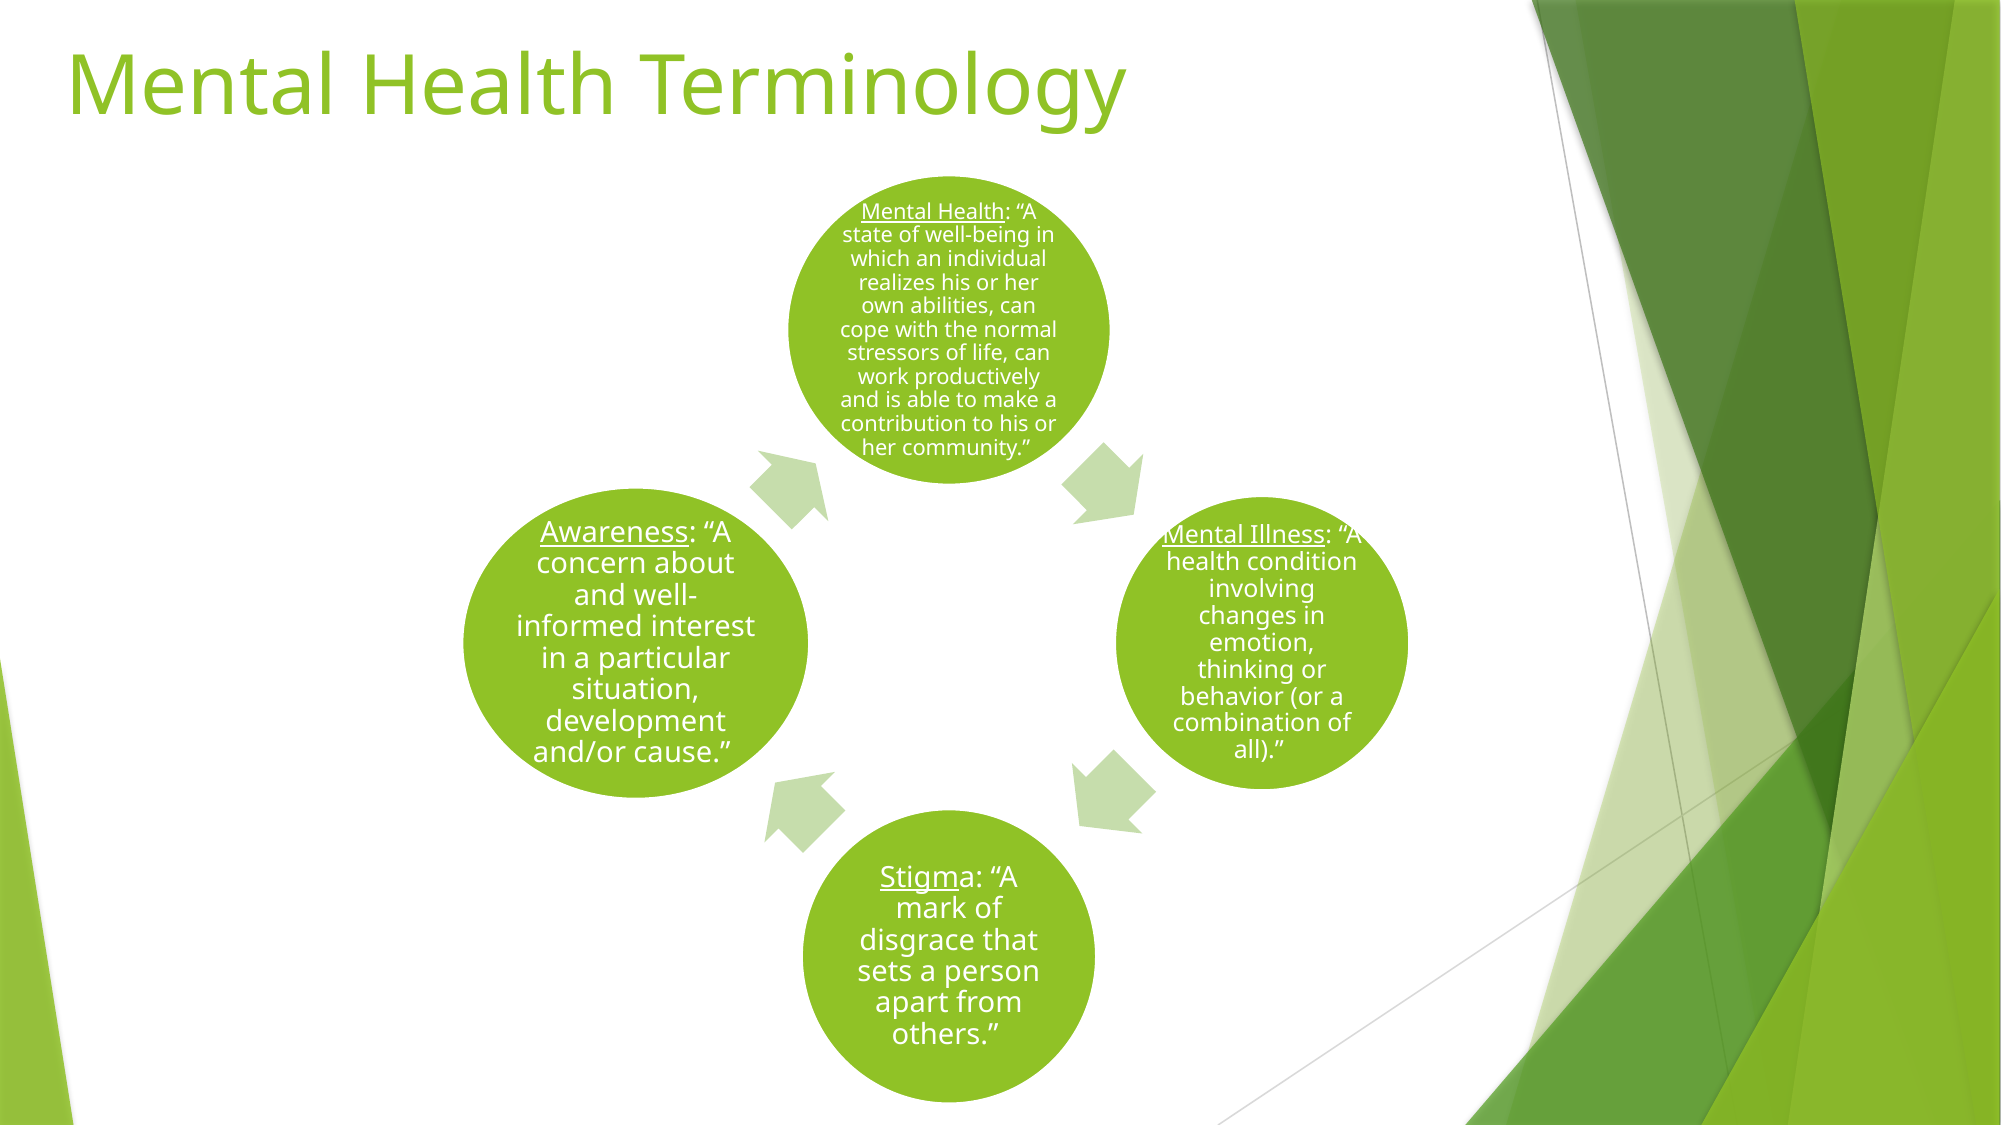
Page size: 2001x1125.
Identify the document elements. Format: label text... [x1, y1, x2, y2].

title Mental Health Terminology [0, 24, 1302, 241]
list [47, 177, 1825, 1102]
